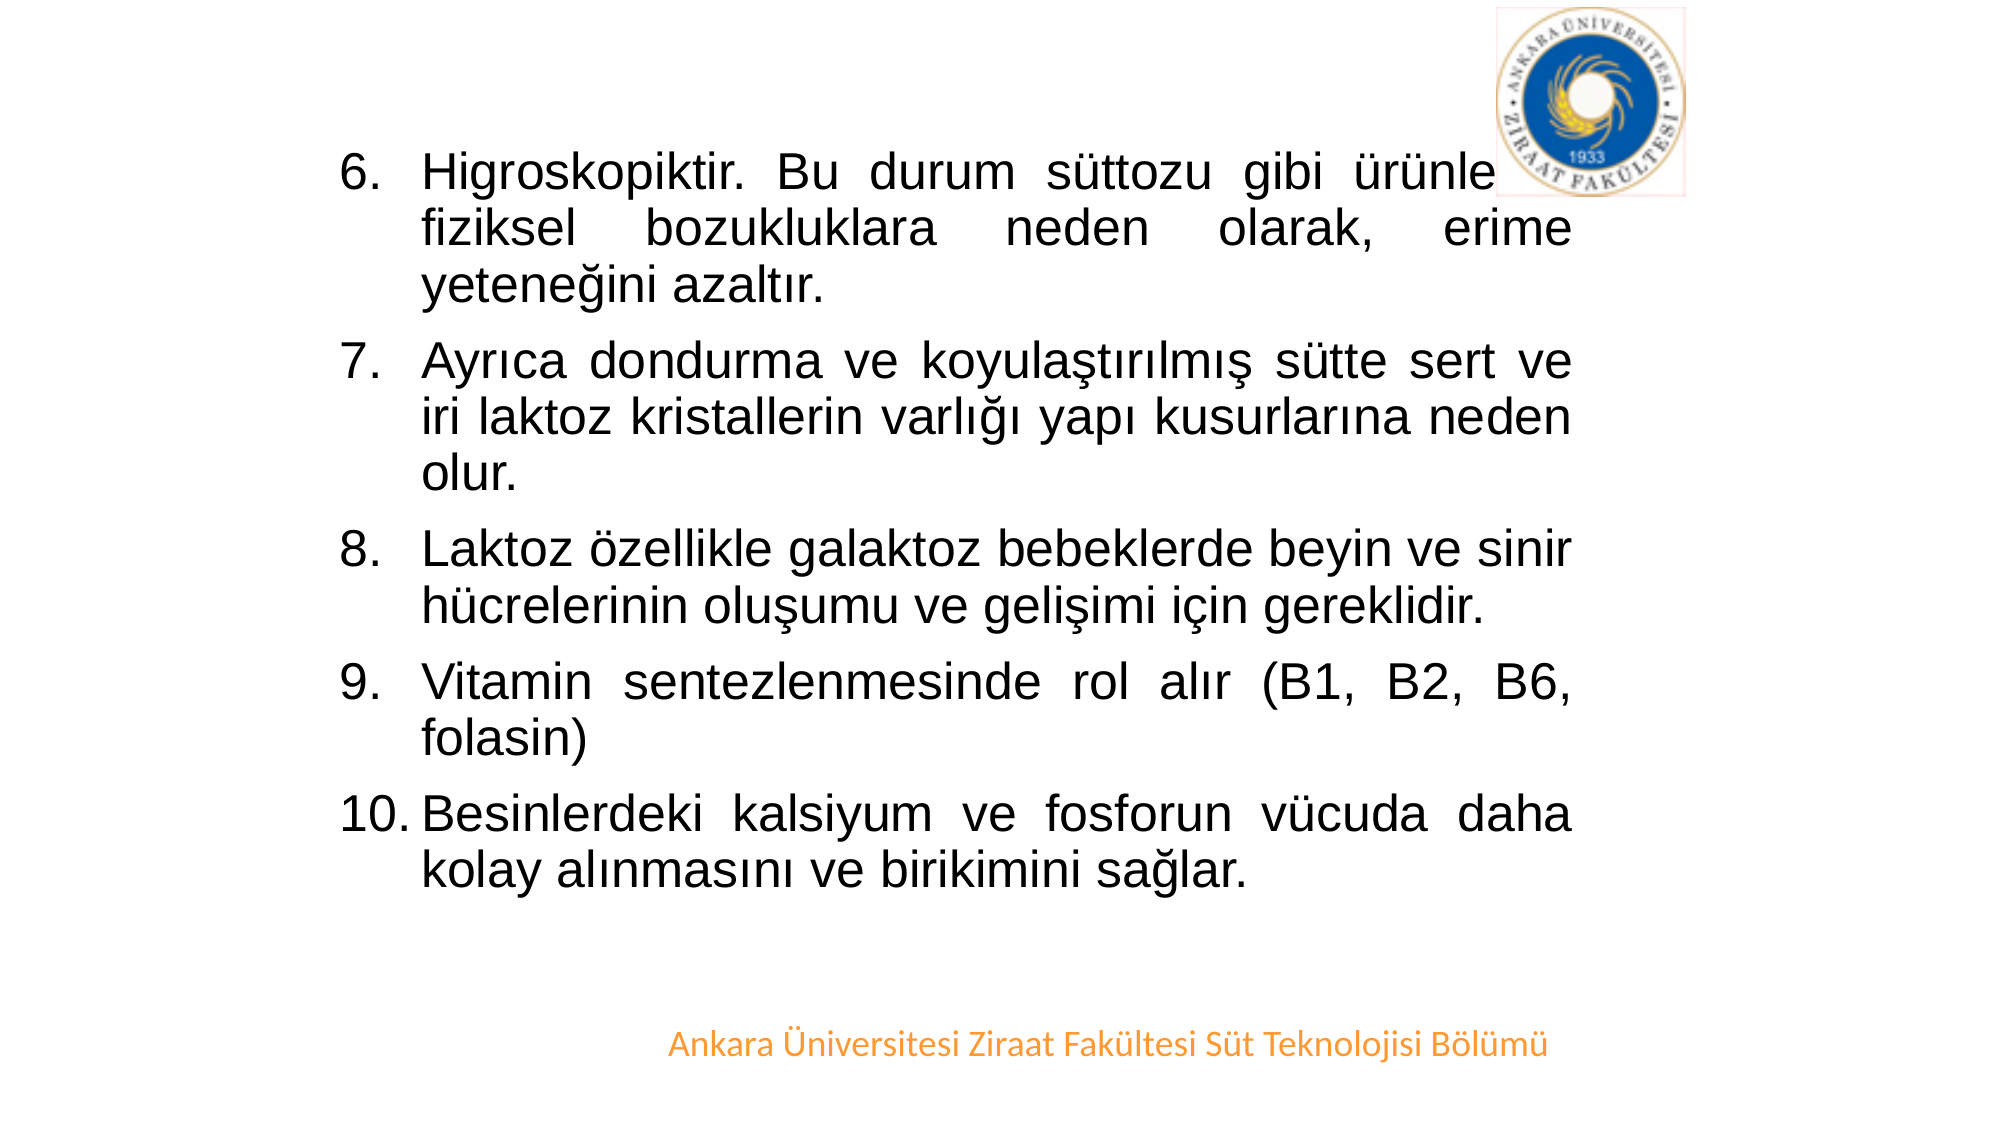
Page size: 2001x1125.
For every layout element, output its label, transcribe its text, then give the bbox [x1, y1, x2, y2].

footer Ankara Üniversitesi Ziraat Fakültesi Süt Teknolojisi Bölümü [539, 1011, 1679, 1072]
list Higroskopiktir. Bu durum süttozu gibi ürünlerde fiziksel bozukluklara neden olarak, erime yeteneğini azaltır. Ayrıca dondurma ve koyulaştırılmış sütte sert ve iri laktoz kristallerin varlığı yapı kusurlarına neden olur. Laktoz özellikle galaktoz bebeklerde beyin ve sinir hücrelerinin oluşumu ve gelişimi için gereklidir. Vitamin sentezlenmesinde rol alır (B1, B2, B6, folasin) Besinlerdeki kalsiyum ve fosforun vücuda daha kolay alınmasını ve birikimini sağlar. [324, 137, 1591, 953]
picture [1496, 7, 1686, 197]
